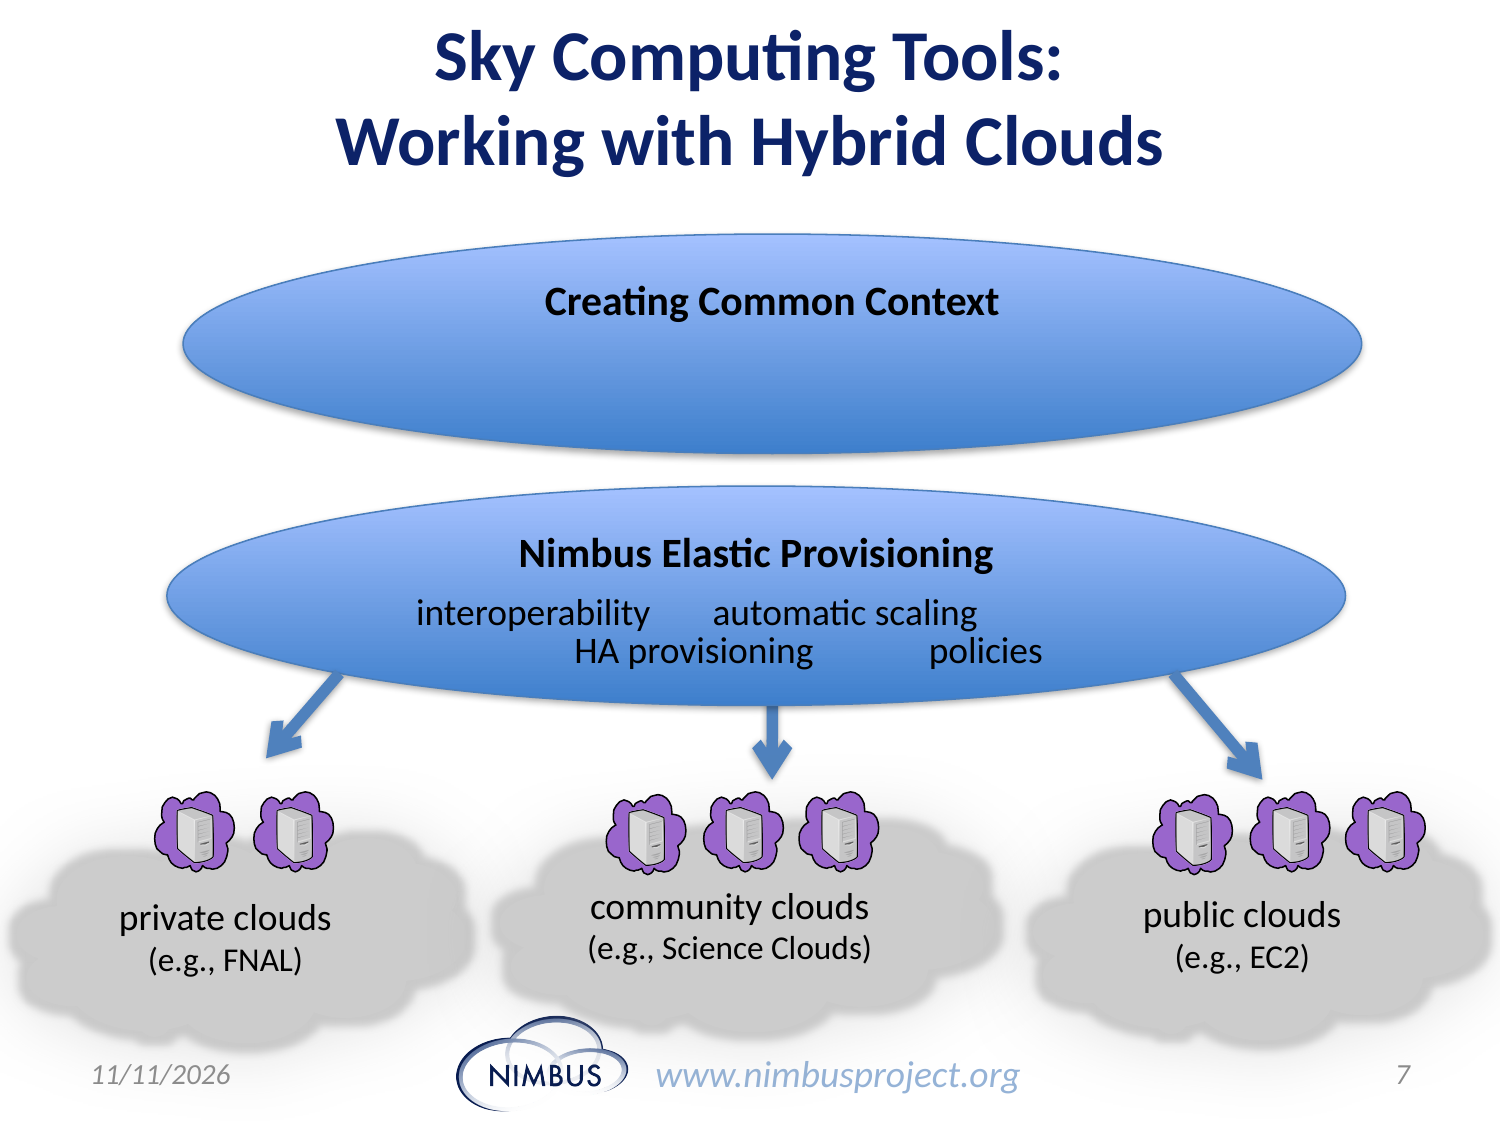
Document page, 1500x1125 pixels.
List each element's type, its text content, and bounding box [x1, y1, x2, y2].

picture [448, 991, 634, 1125]
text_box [154, 791, 235, 877]
text_box HA provisioning [559, 619, 829, 679]
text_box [605, 794, 686, 880]
text_box Nimbus Elastic Provisioning [166, 485, 1347, 707]
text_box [1249, 791, 1330, 877]
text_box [703, 791, 784, 877]
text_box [253, 791, 334, 877]
slide_number 7 [1074, 1042, 1425, 1103]
text_box interoperability [401, 580, 666, 641]
text_box private clouds (e.g., FNAL) [15, 837, 468, 1045]
text_box automatic scaling [697, 580, 993, 641]
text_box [259, 678, 346, 753]
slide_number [75, 1042, 425, 1103]
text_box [1164, 681, 1272, 772]
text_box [1152, 794, 1233, 880]
text_box policies [914, 619, 1059, 679]
title Sky Computing Tools: Working with Hybrid Clouds [75, 0, 1425, 189]
text_box public clouds (e.g., EC2) [1032, 838, 1485, 1042]
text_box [798, 791, 879, 877]
text_box community clouds (e.g., Science Clouds) [498, 825, 996, 1034]
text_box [1345, 791, 1426, 877]
text_box Creating Common Context [182, 233, 1363, 455]
